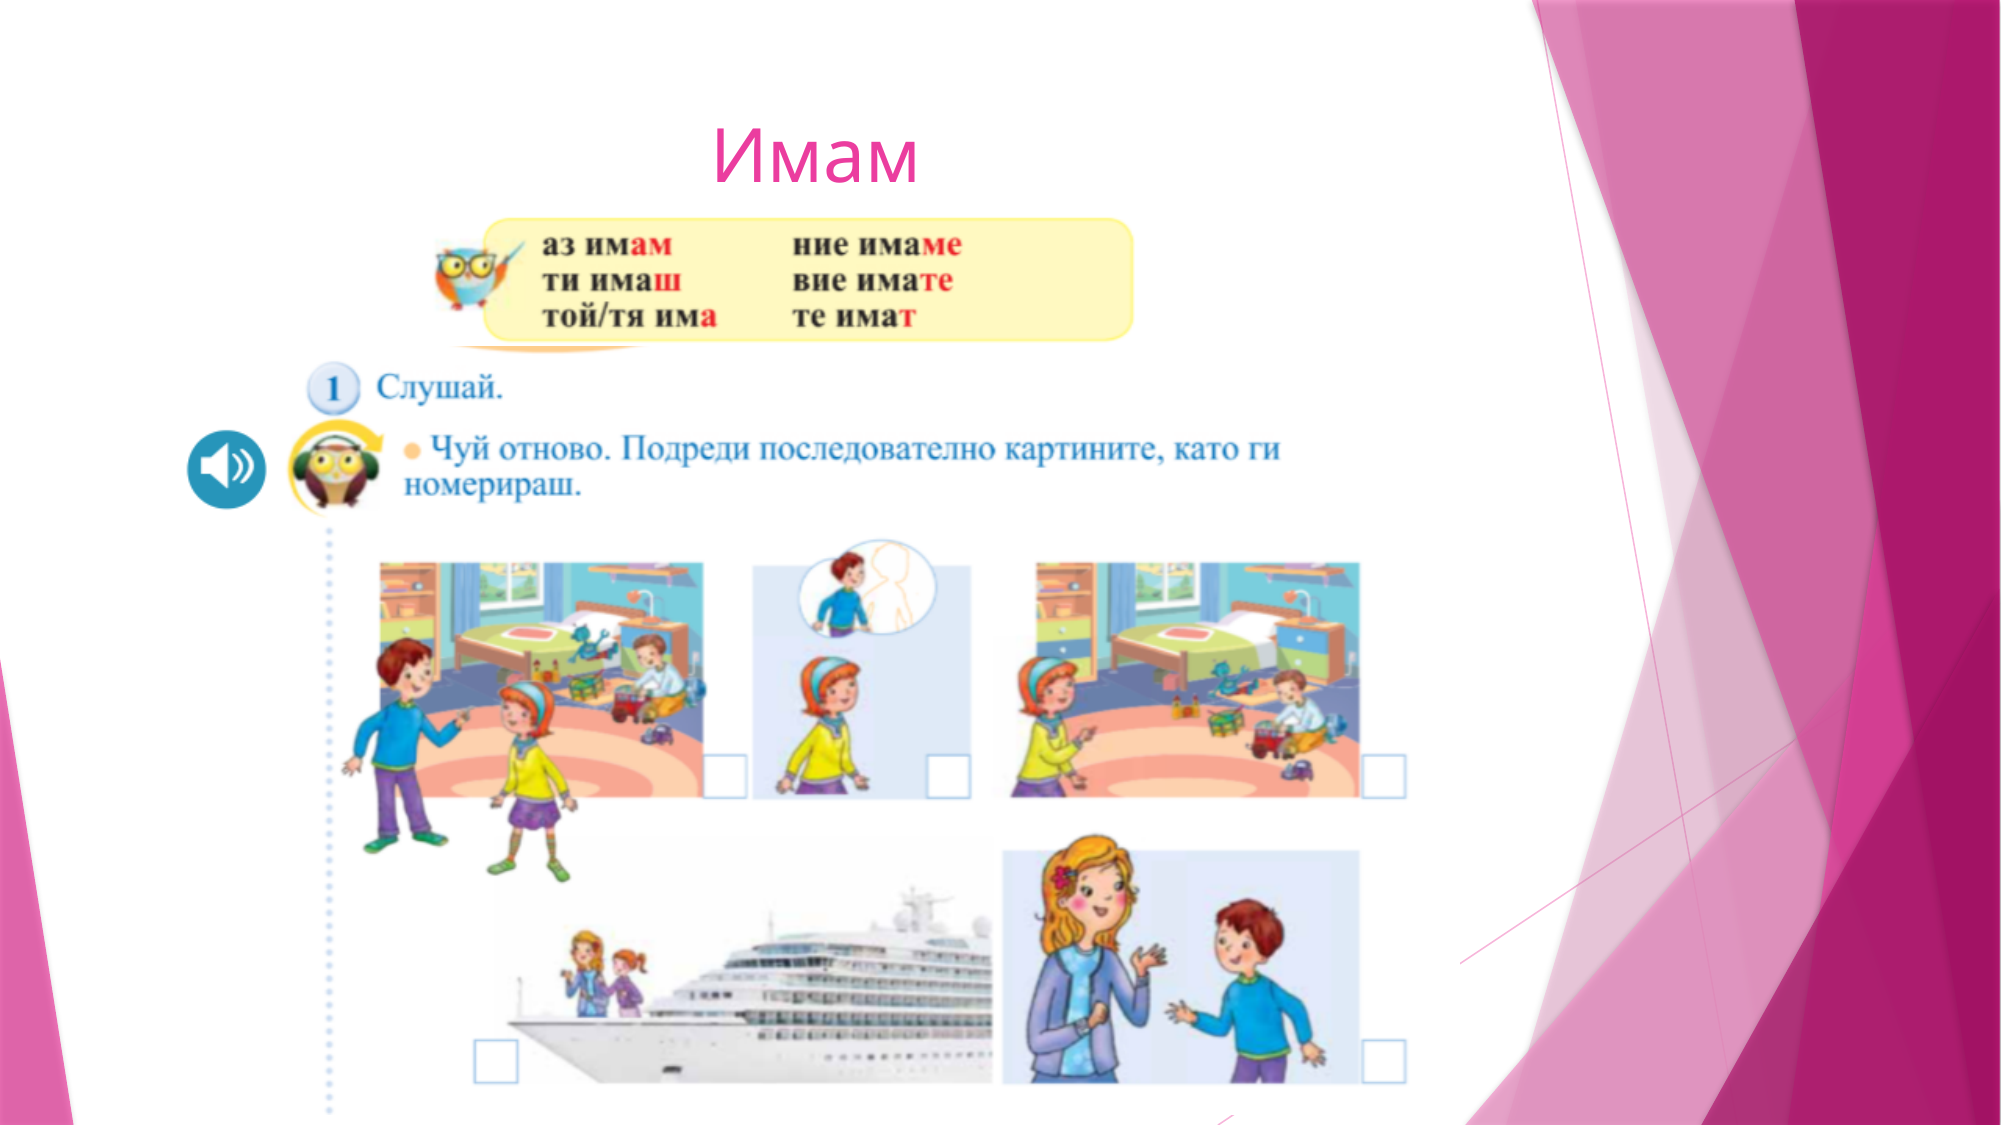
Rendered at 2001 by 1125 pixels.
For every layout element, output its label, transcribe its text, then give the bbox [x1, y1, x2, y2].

title Имам [111, 99, 1522, 317]
picture [172, 204, 1460, 1116]
